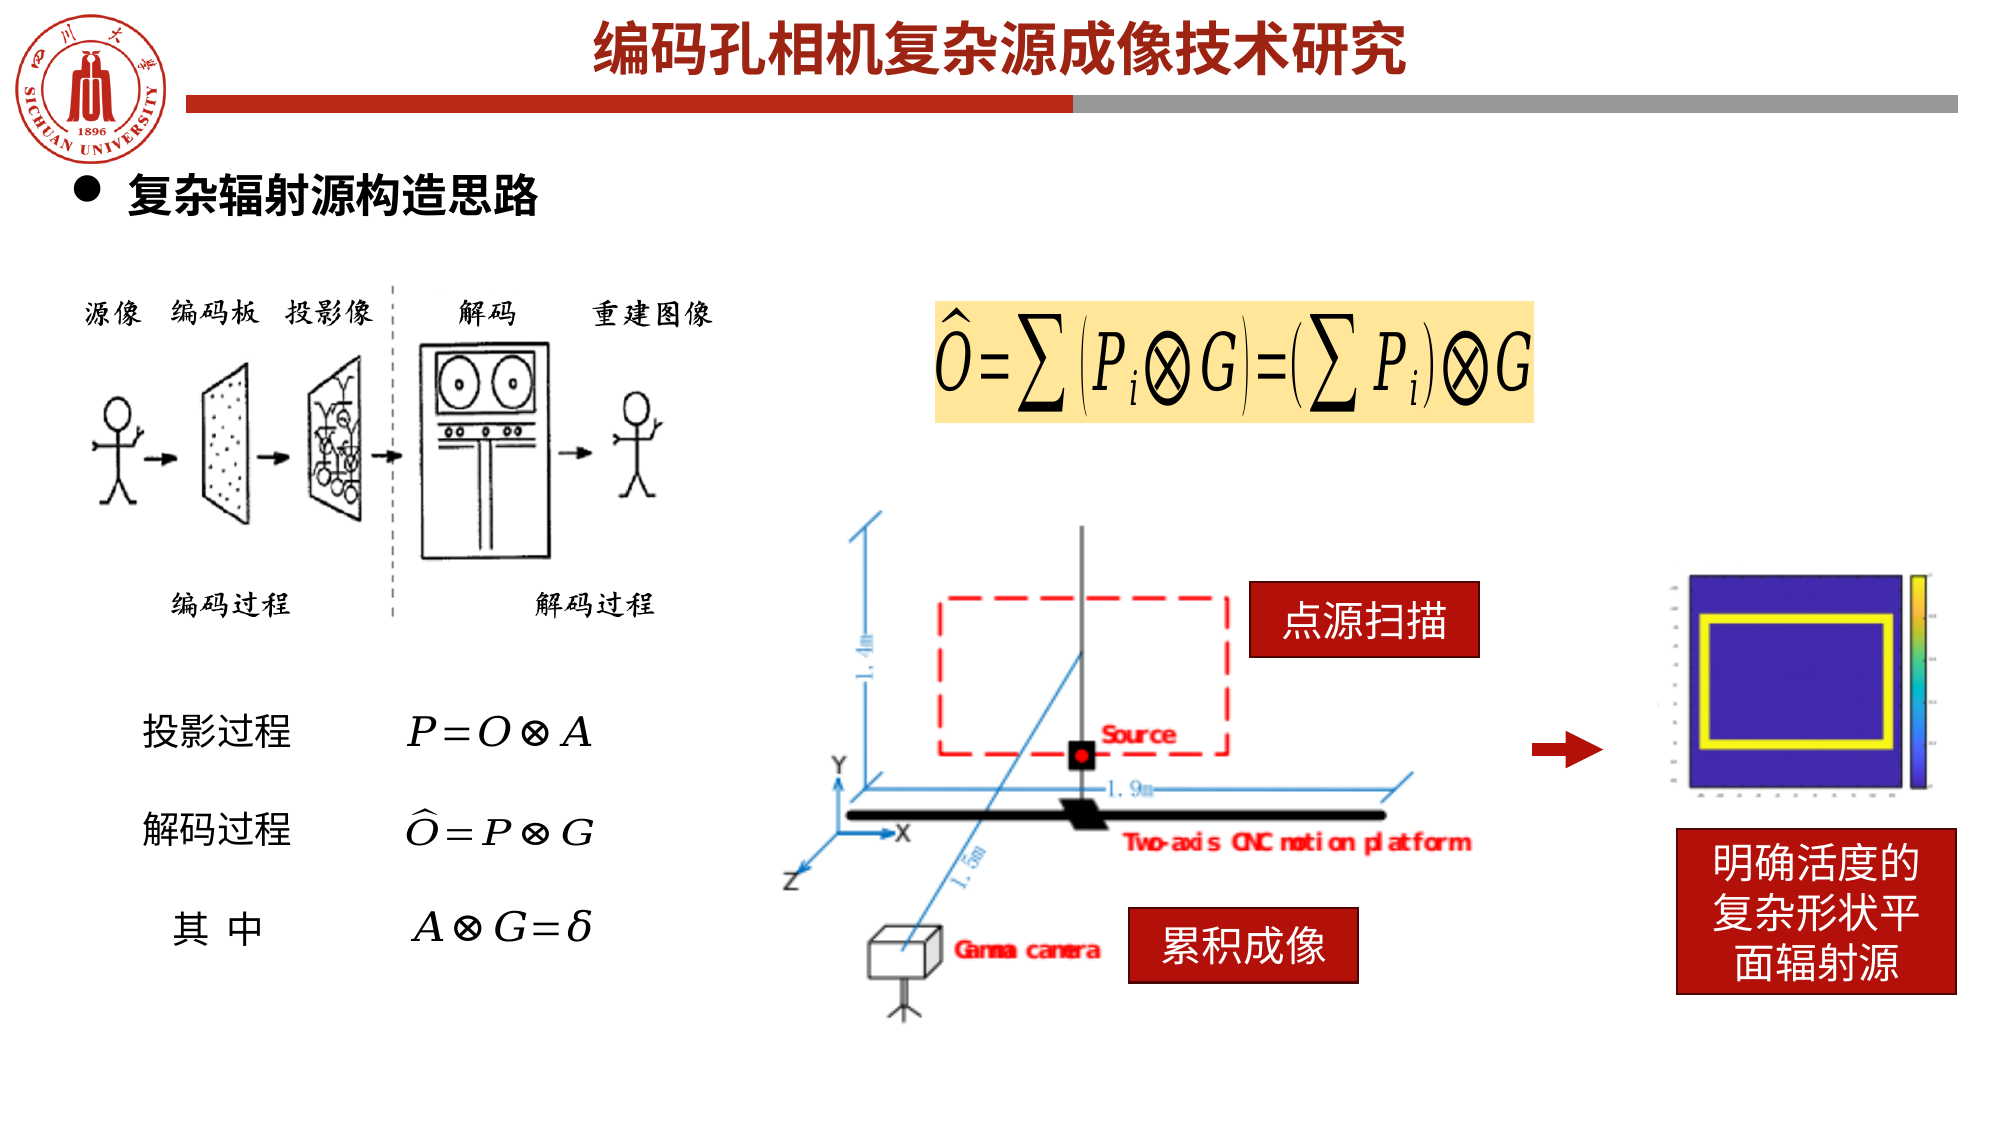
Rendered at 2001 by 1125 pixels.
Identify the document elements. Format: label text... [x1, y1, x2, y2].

text_box 编码孔相机复杂源成像技术研究 [329, 12, 1670, 89]
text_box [0, 13, 166, 179]
picture [186, 95, 1958, 113]
picture [9, 6, 173, 159]
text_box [773, 300, 1957, 1040]
text_box 复杂辐射源构造思路 [56, 159, 1280, 230]
picture [53, 279, 761, 639]
text_box 投影过程 [127, 701, 308, 761]
text_box 解码过程 [127, 798, 308, 858]
text_box 其 中 [157, 898, 280, 959]
